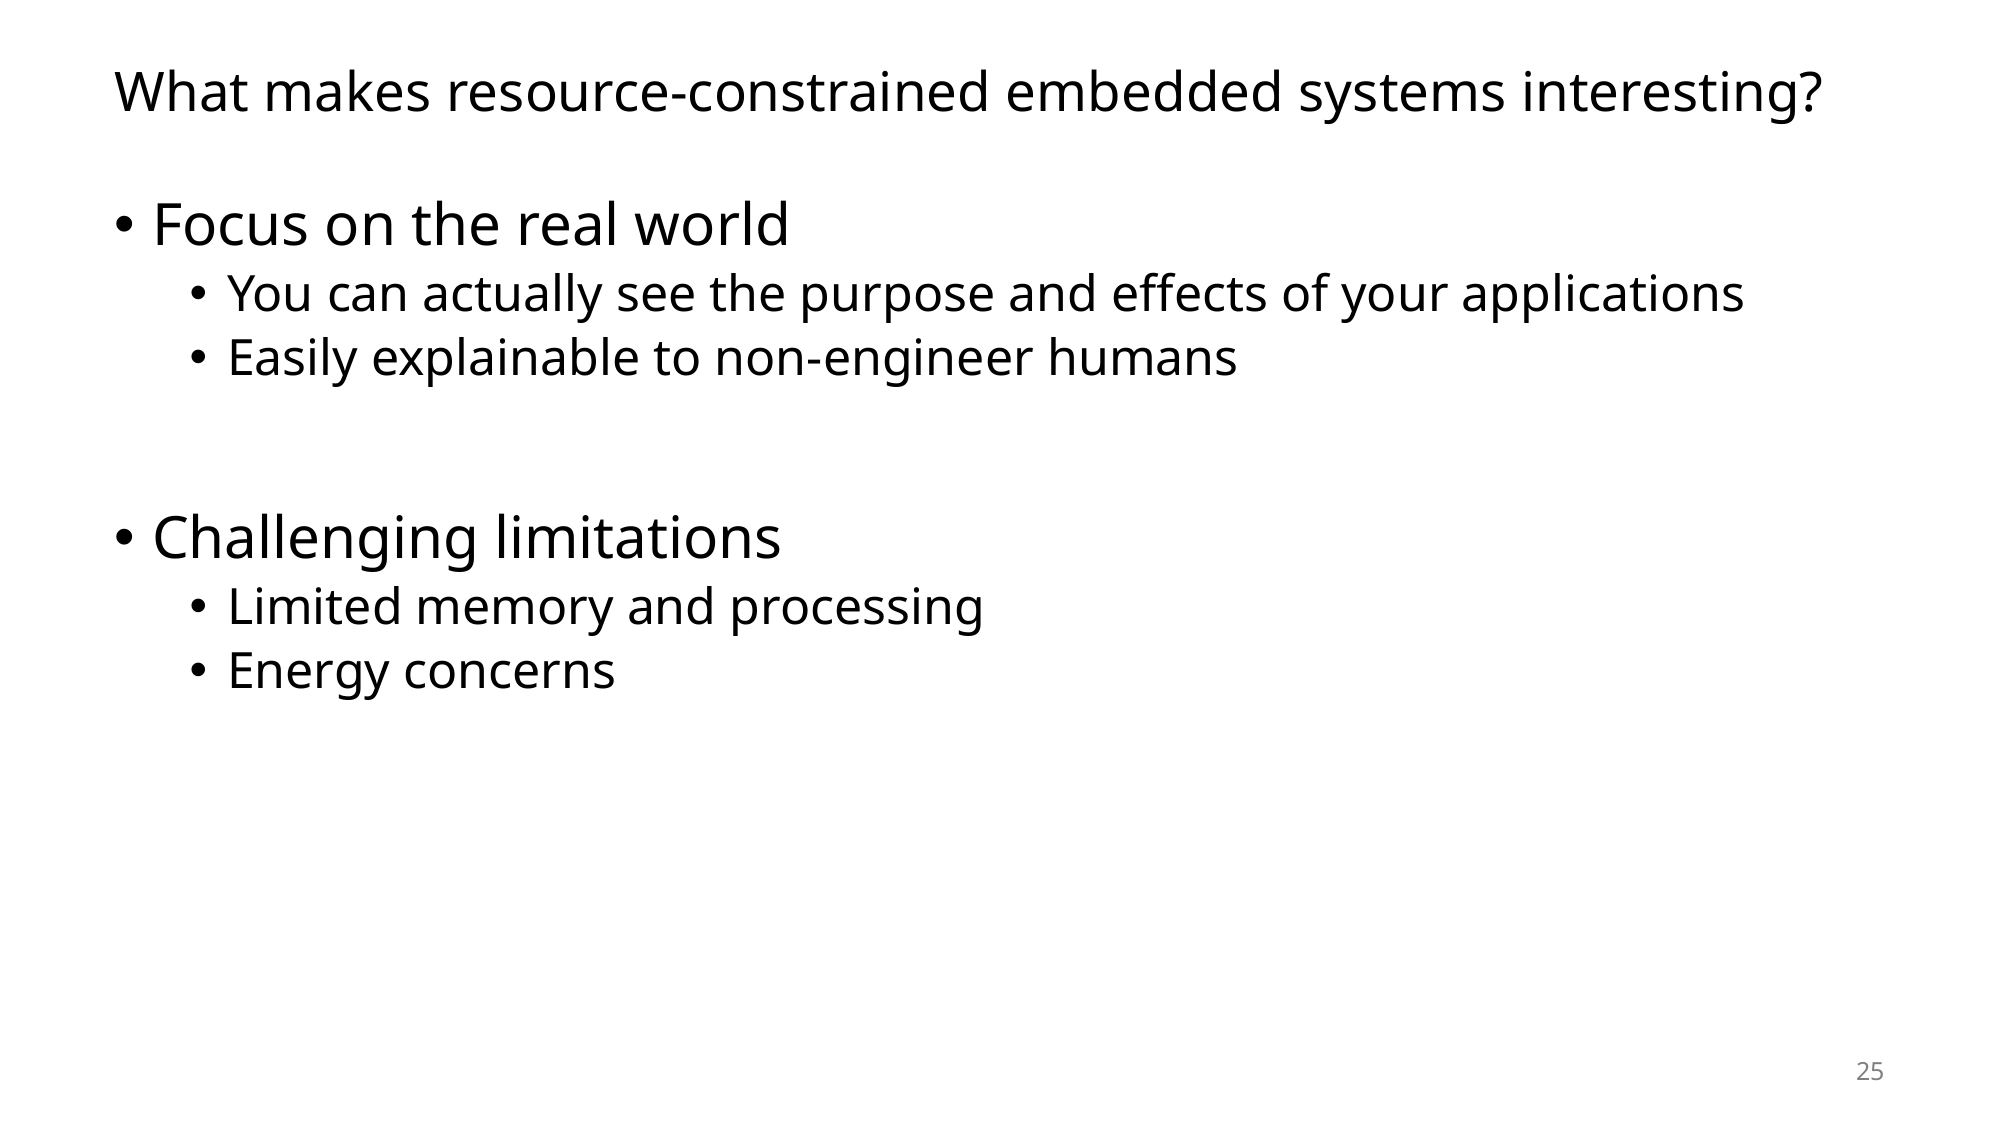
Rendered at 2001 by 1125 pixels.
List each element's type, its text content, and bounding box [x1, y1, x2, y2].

slide_number 25 [1749, 1042, 1900, 1103]
title What makes resource-constrained embedded systems interesting? [99, 37, 1900, 150]
list Focus on the real world You can actually see the purpose and effects of your applications Easily explainable to non-engineer humans Challenging limitations Limited memory and processing Energy concerns [99, 187, 1900, 1013]
